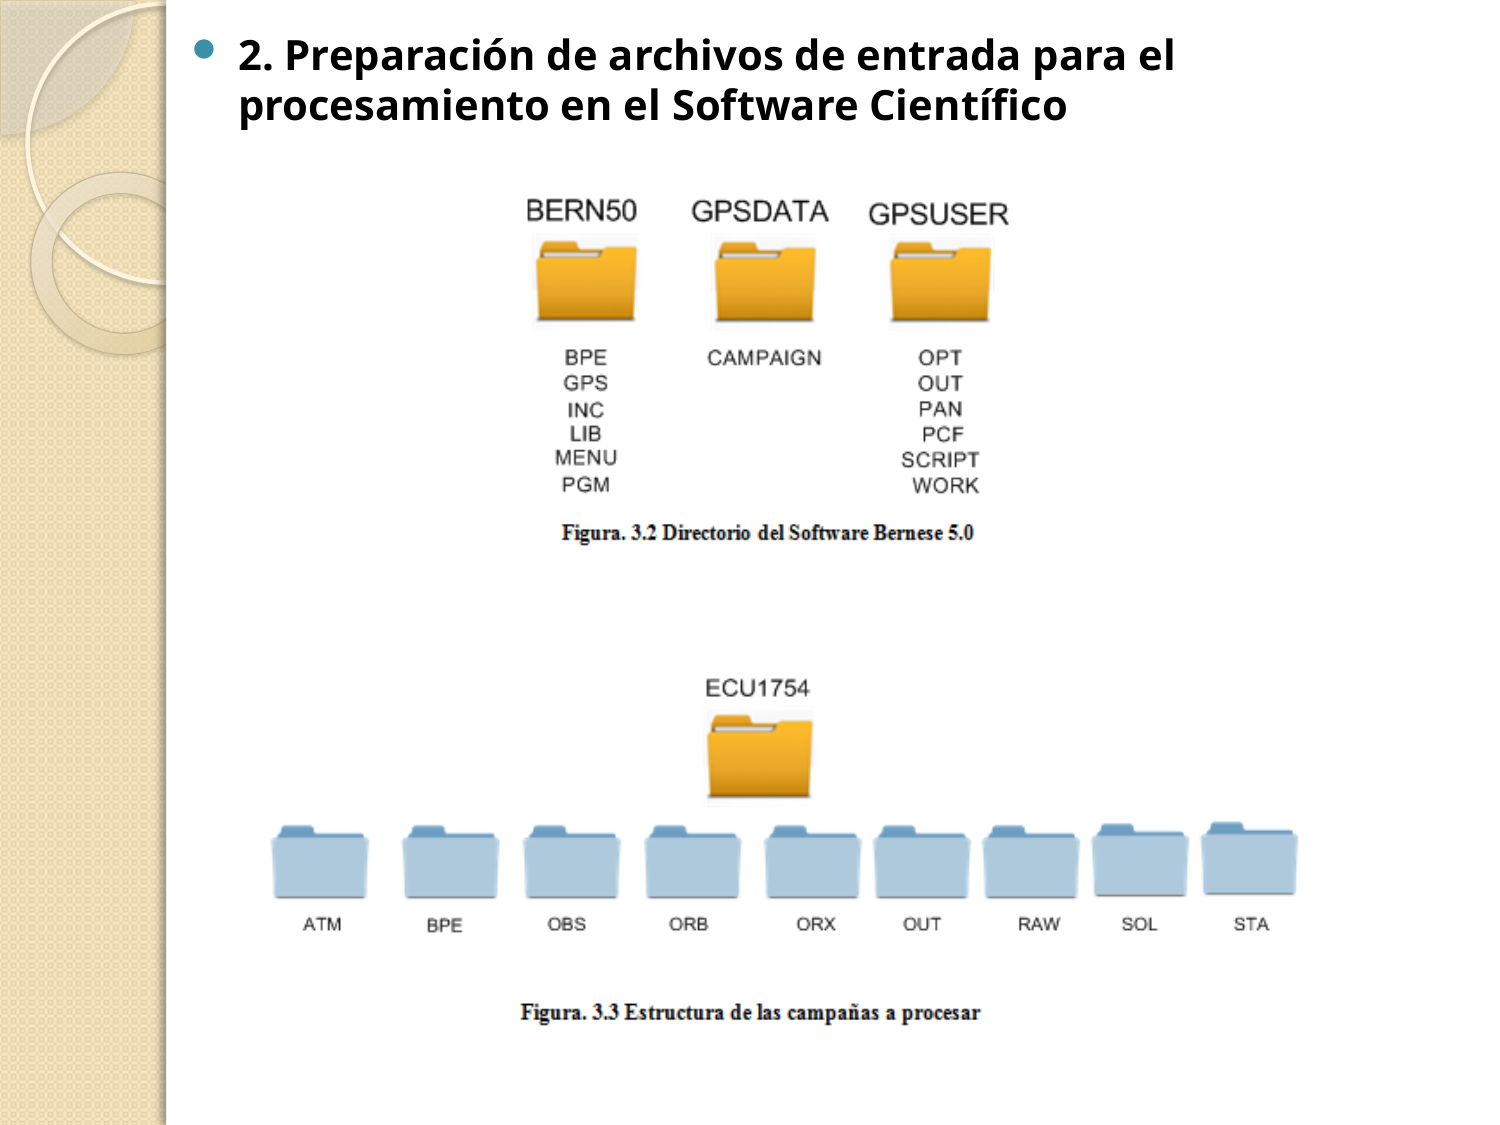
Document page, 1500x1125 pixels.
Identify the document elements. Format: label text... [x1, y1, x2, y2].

list 2. Preparación de archivos de entrada para el procesamiento en el Software Científico [128, 21, 1359, 809]
picture [245, 667, 1305, 1044]
picture [527, 187, 1034, 551]
